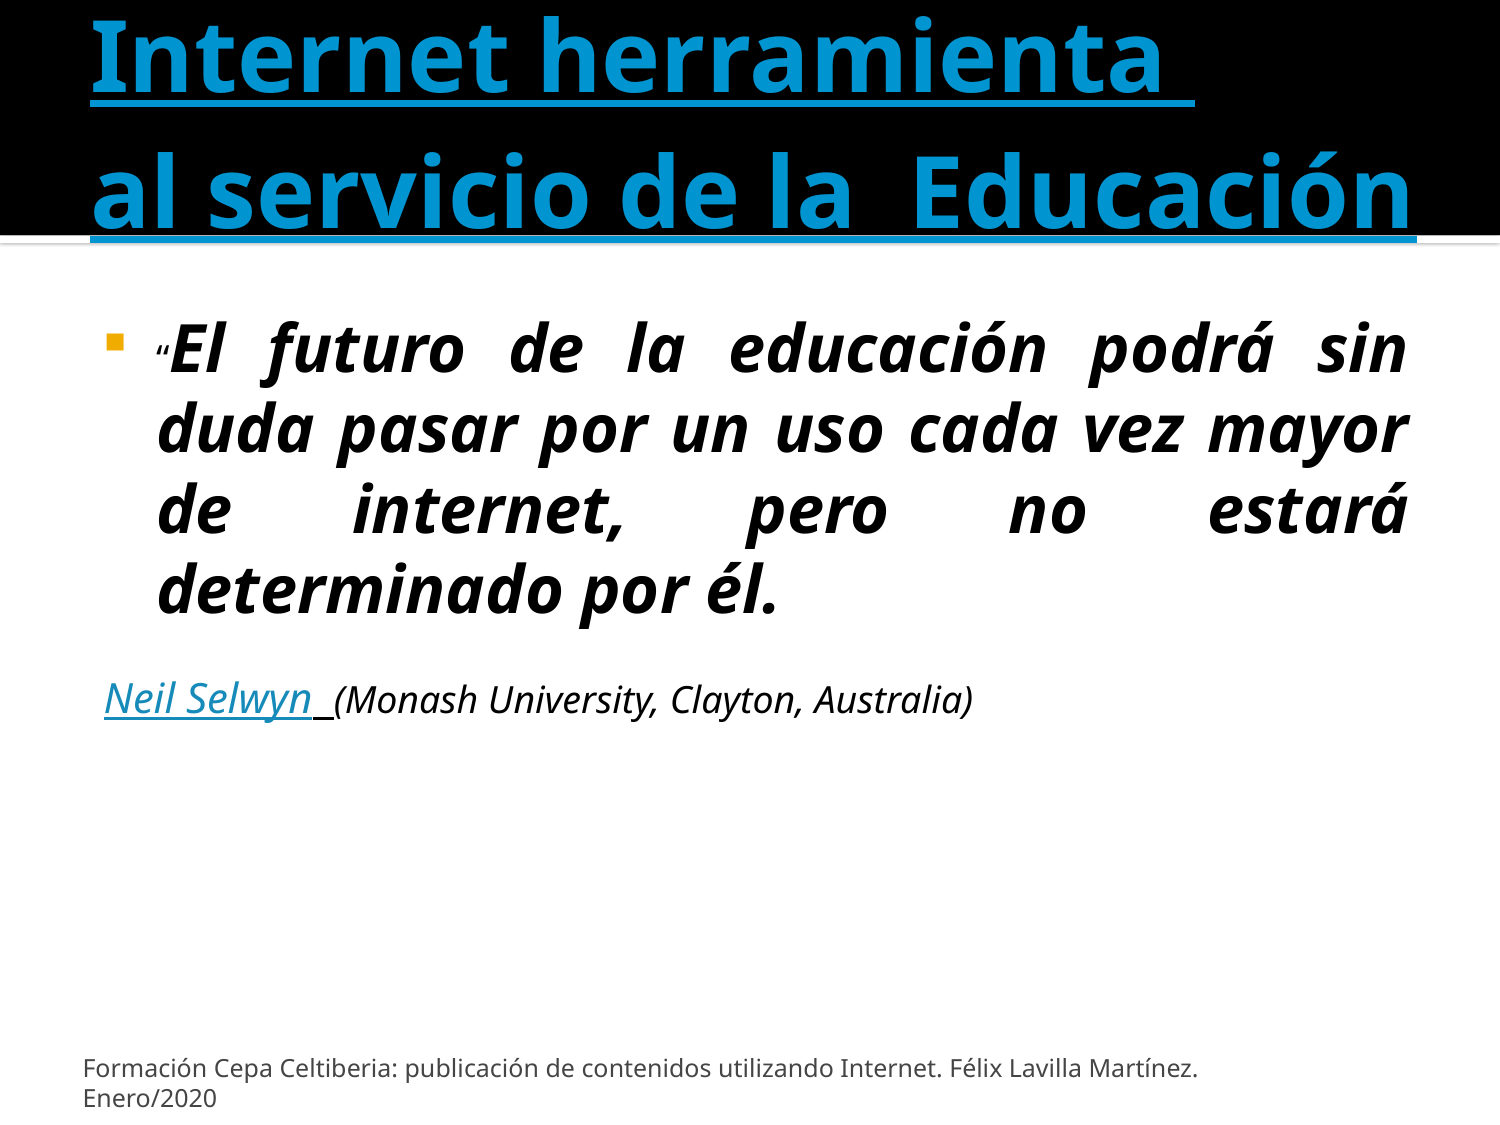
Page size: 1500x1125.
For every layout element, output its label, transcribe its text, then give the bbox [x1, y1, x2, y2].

title Internet herramienta al servicio de la Educación [75, 25, 1425, 231]
list “El futuro de la educación podrá sin duda pasar por un uso cada vez mayor de internet, pero no estará determinado por él. Neil Selwyn (Monash University, Clayton, Australia) [75, 291, 1425, 1050]
footer Formación Cepa Celtiberia: publicación de contenidos utilizando Internet. Félix Lavilla Martínez. Enero/2020 [75, 1063, 1243, 1113]
